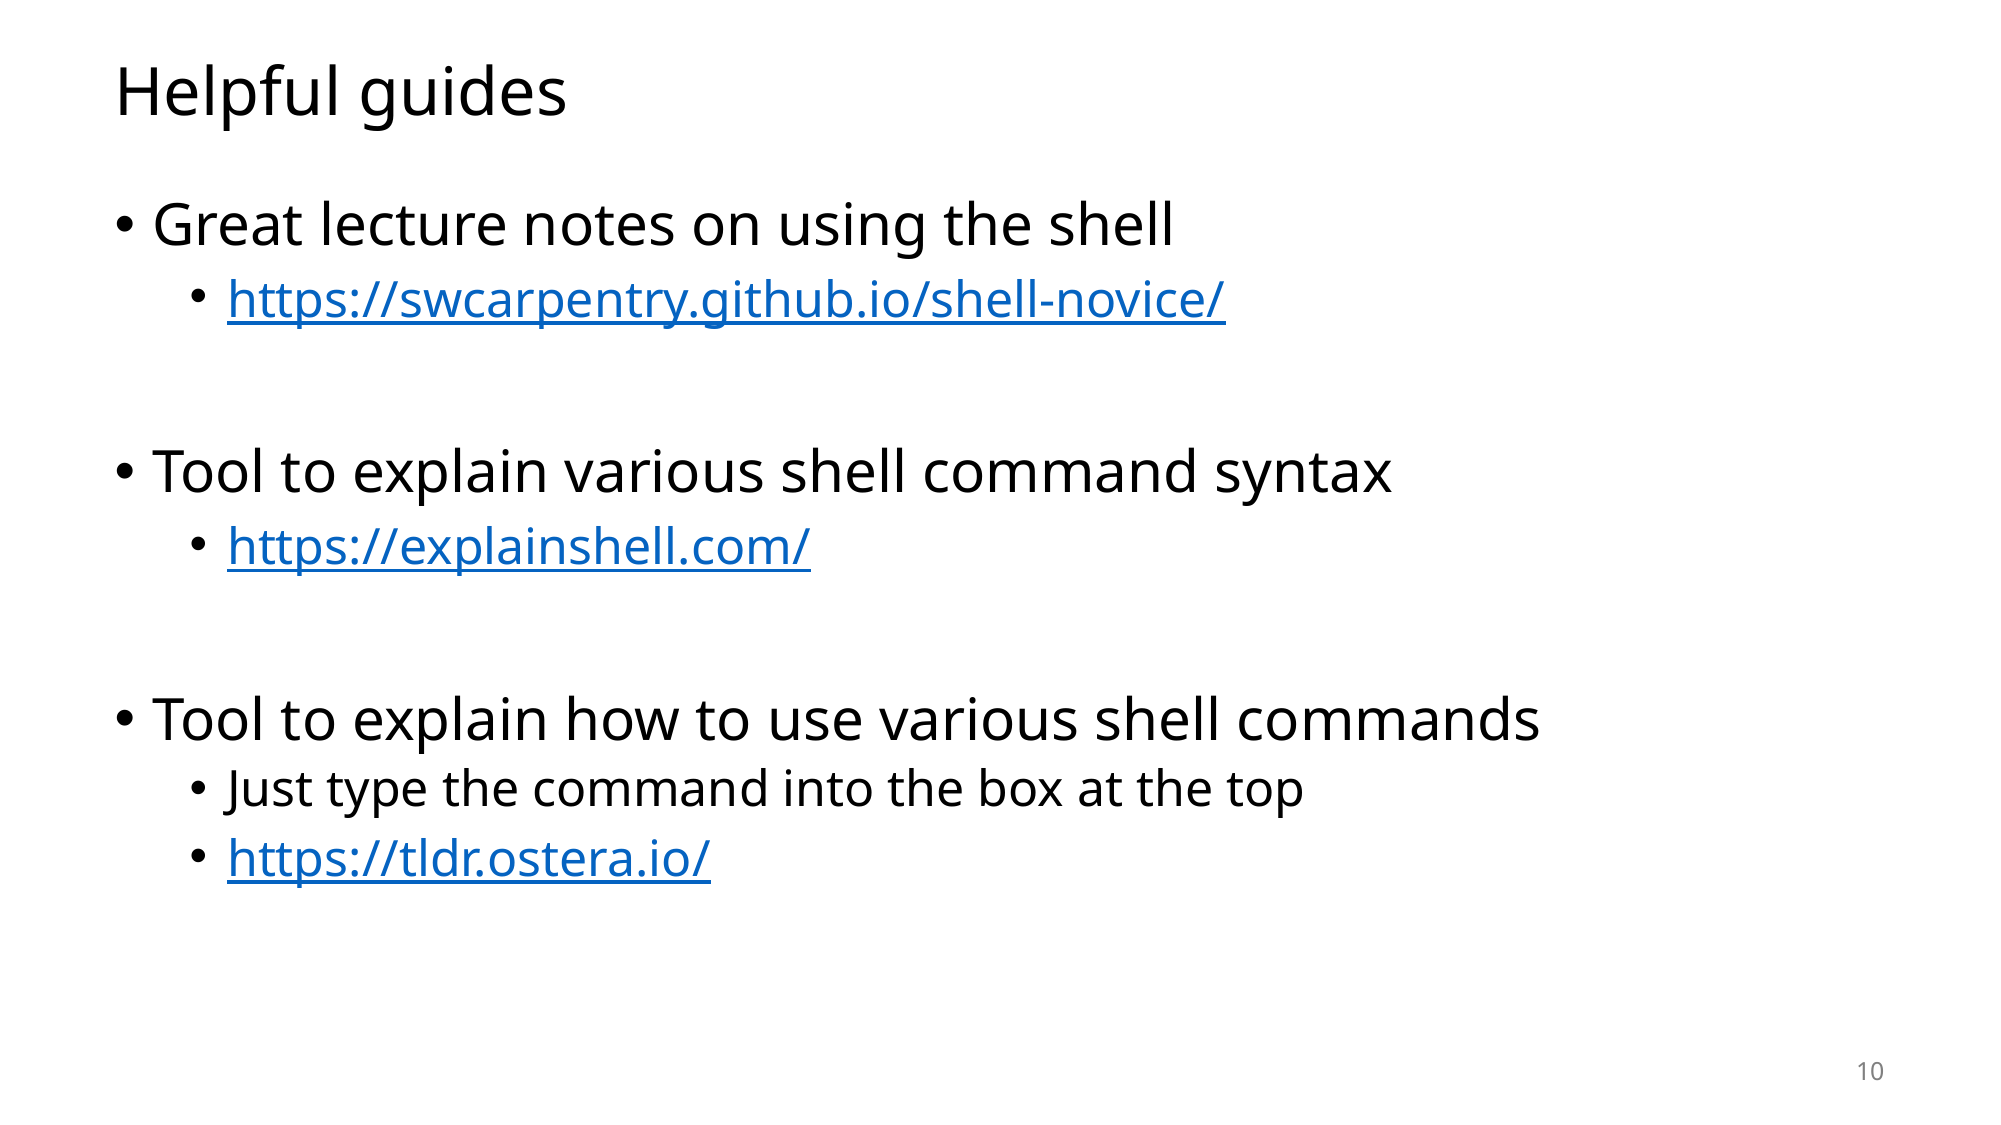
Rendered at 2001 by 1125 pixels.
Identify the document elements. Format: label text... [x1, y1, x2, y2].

title Helpful guides [99, 37, 1900, 150]
slide_number 10 [1749, 1042, 1900, 1103]
list Great lecture notes on using the shell https://swcarpentry.github.io/shell-novice/ Tool to explain various shell command syntax https://explainshell.com/ Tool to explain how to use various shell commands Just type the command into the box at the top https://tldr.ostera.io/ [99, 187, 1900, 1013]
